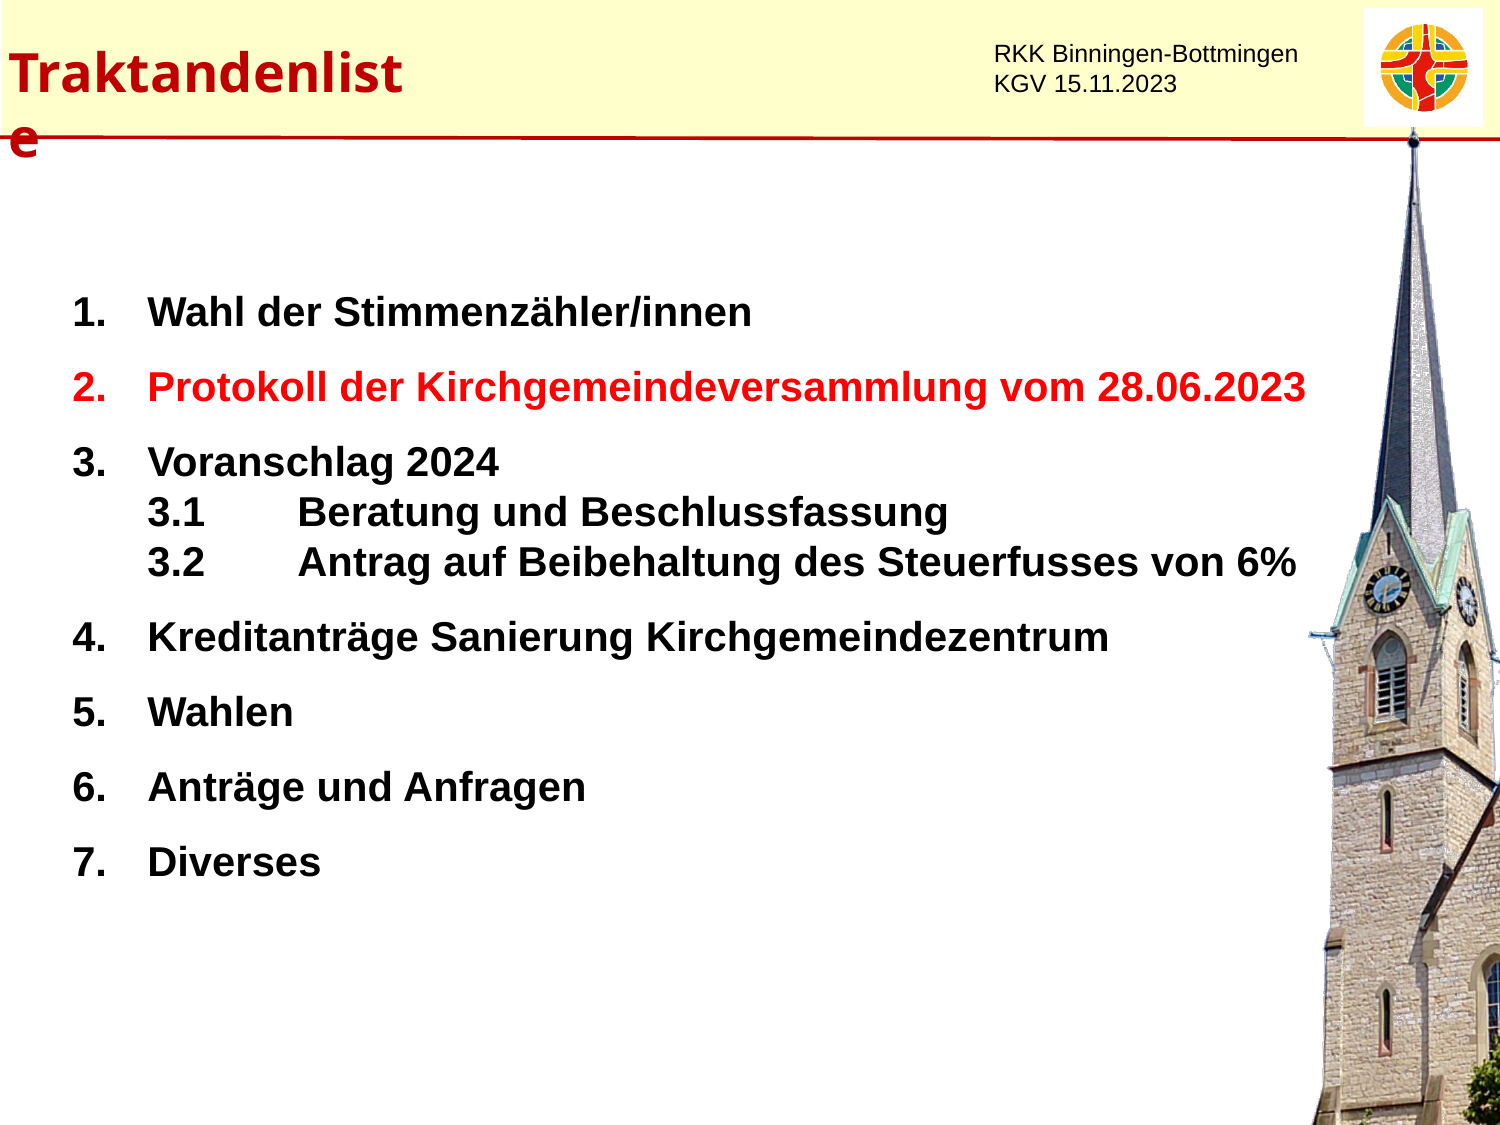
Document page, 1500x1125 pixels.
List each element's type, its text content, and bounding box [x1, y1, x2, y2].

text_box RKK Binningen-Bottmingen KGV 15.11.2023 [986, 29, 1329, 105]
picture [1268, 8, 1500, 1125]
title Traktandenliste [0, 30, 444, 123]
list Wahl der Stimmenzähler/innen Protokoll der Kirchgemeindeversammlung vom 28.06.2023 Voranschlag 2024 3.1 Beratung und Beschlussfassung 3.2 Antrag auf Beibehaltung des Steuerfusses von 6% Kreditanträge Sanierung Kirchgemeindezentrum Wahlen Anträge und Anfragen Diverses [64, 207, 1342, 962]
